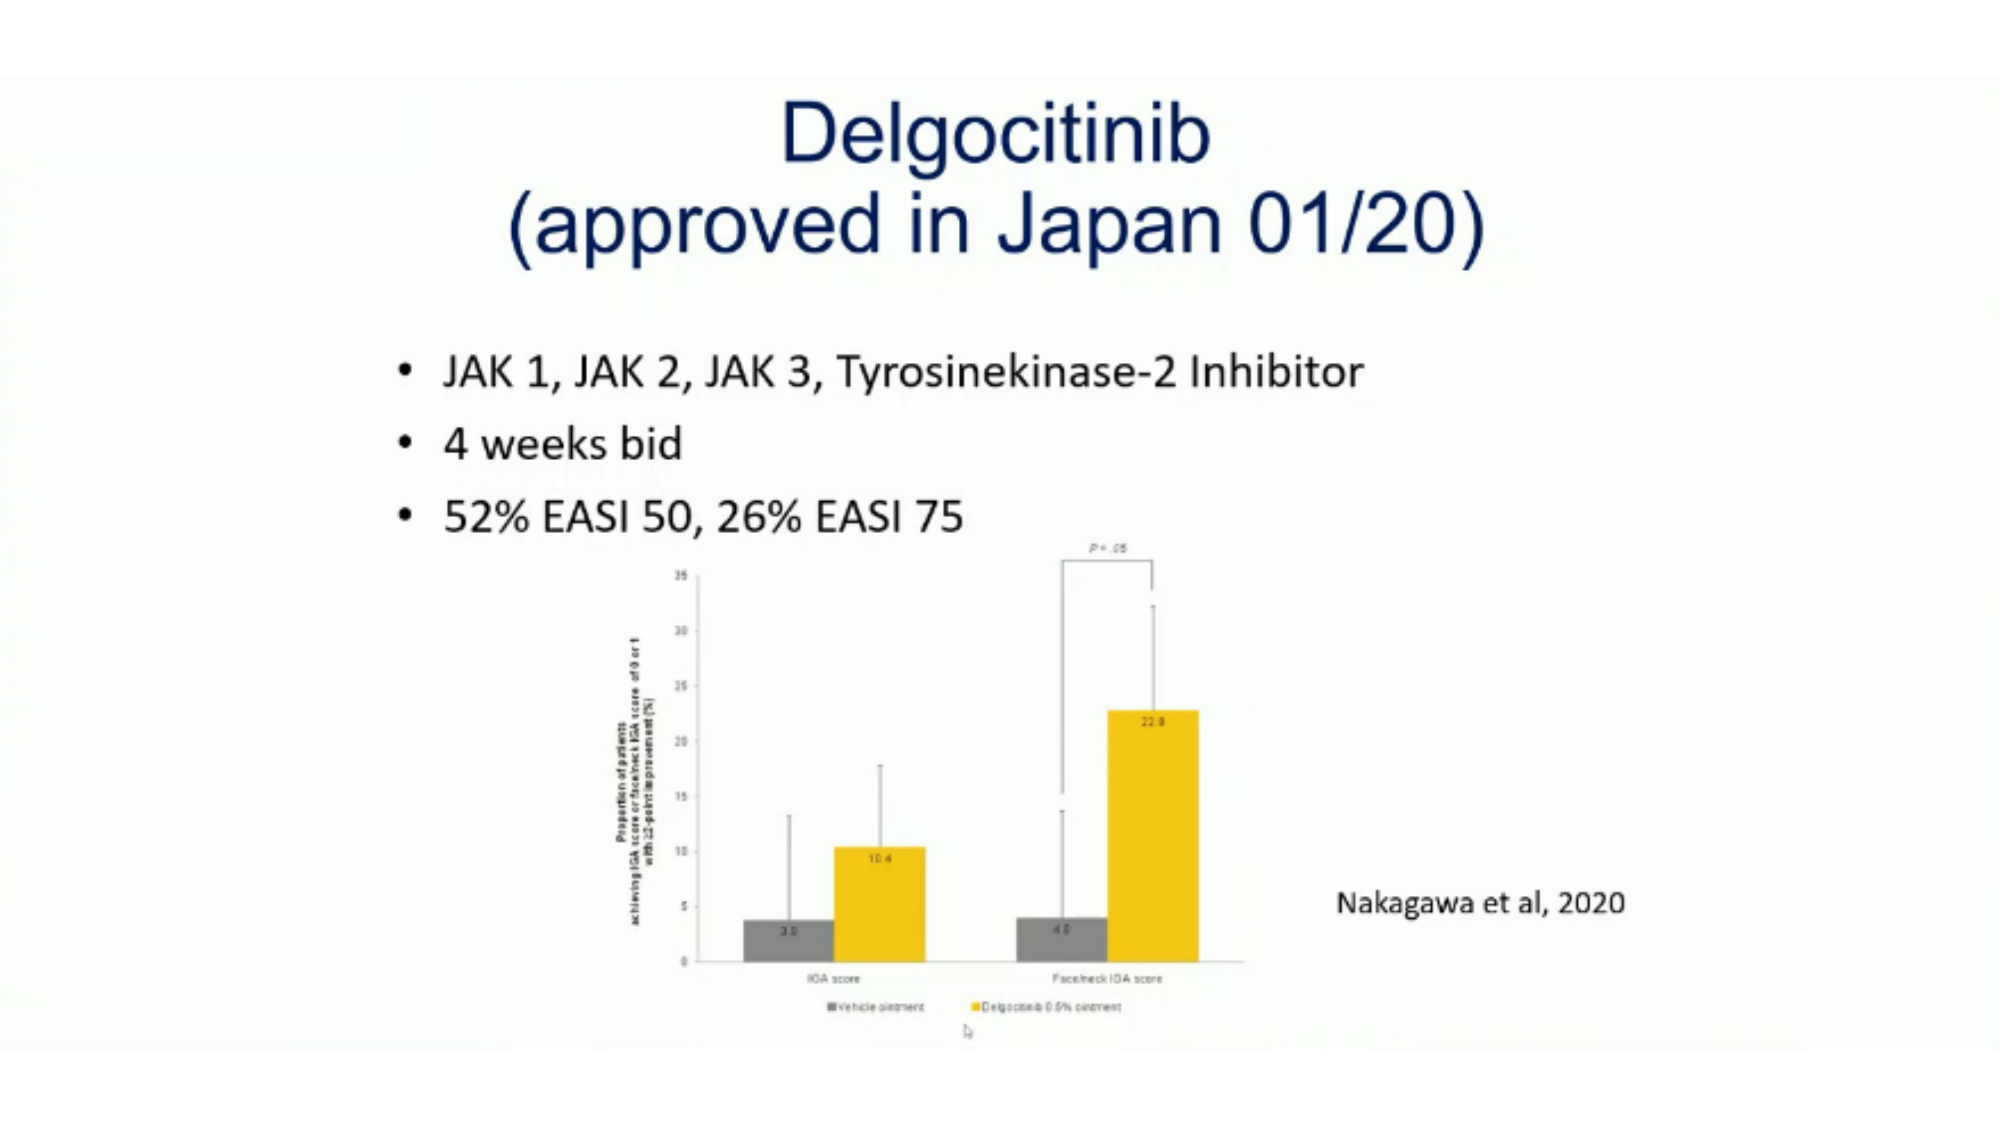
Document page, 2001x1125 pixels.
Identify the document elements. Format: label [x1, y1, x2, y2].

picture [0, 75, 2000, 1050]
